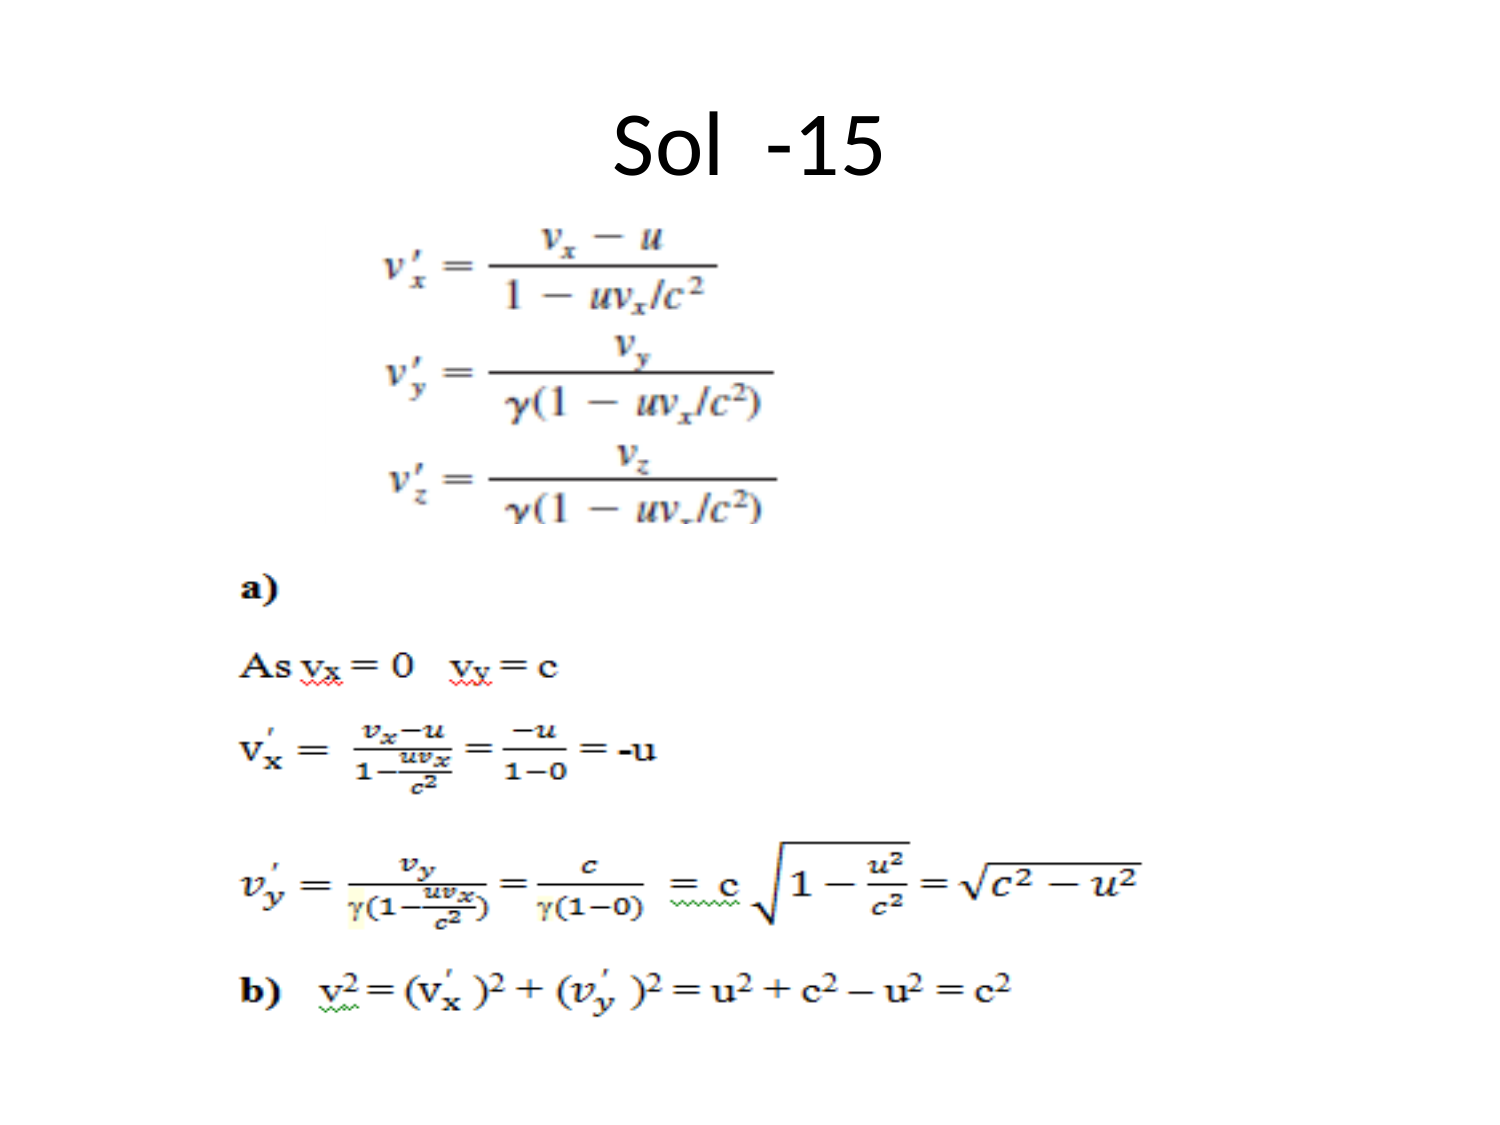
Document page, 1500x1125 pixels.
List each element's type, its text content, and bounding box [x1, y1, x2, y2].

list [324, 224, 888, 523]
picture [199, 524, 1226, 1063]
title Sol -15 [75, 45, 1425, 233]
